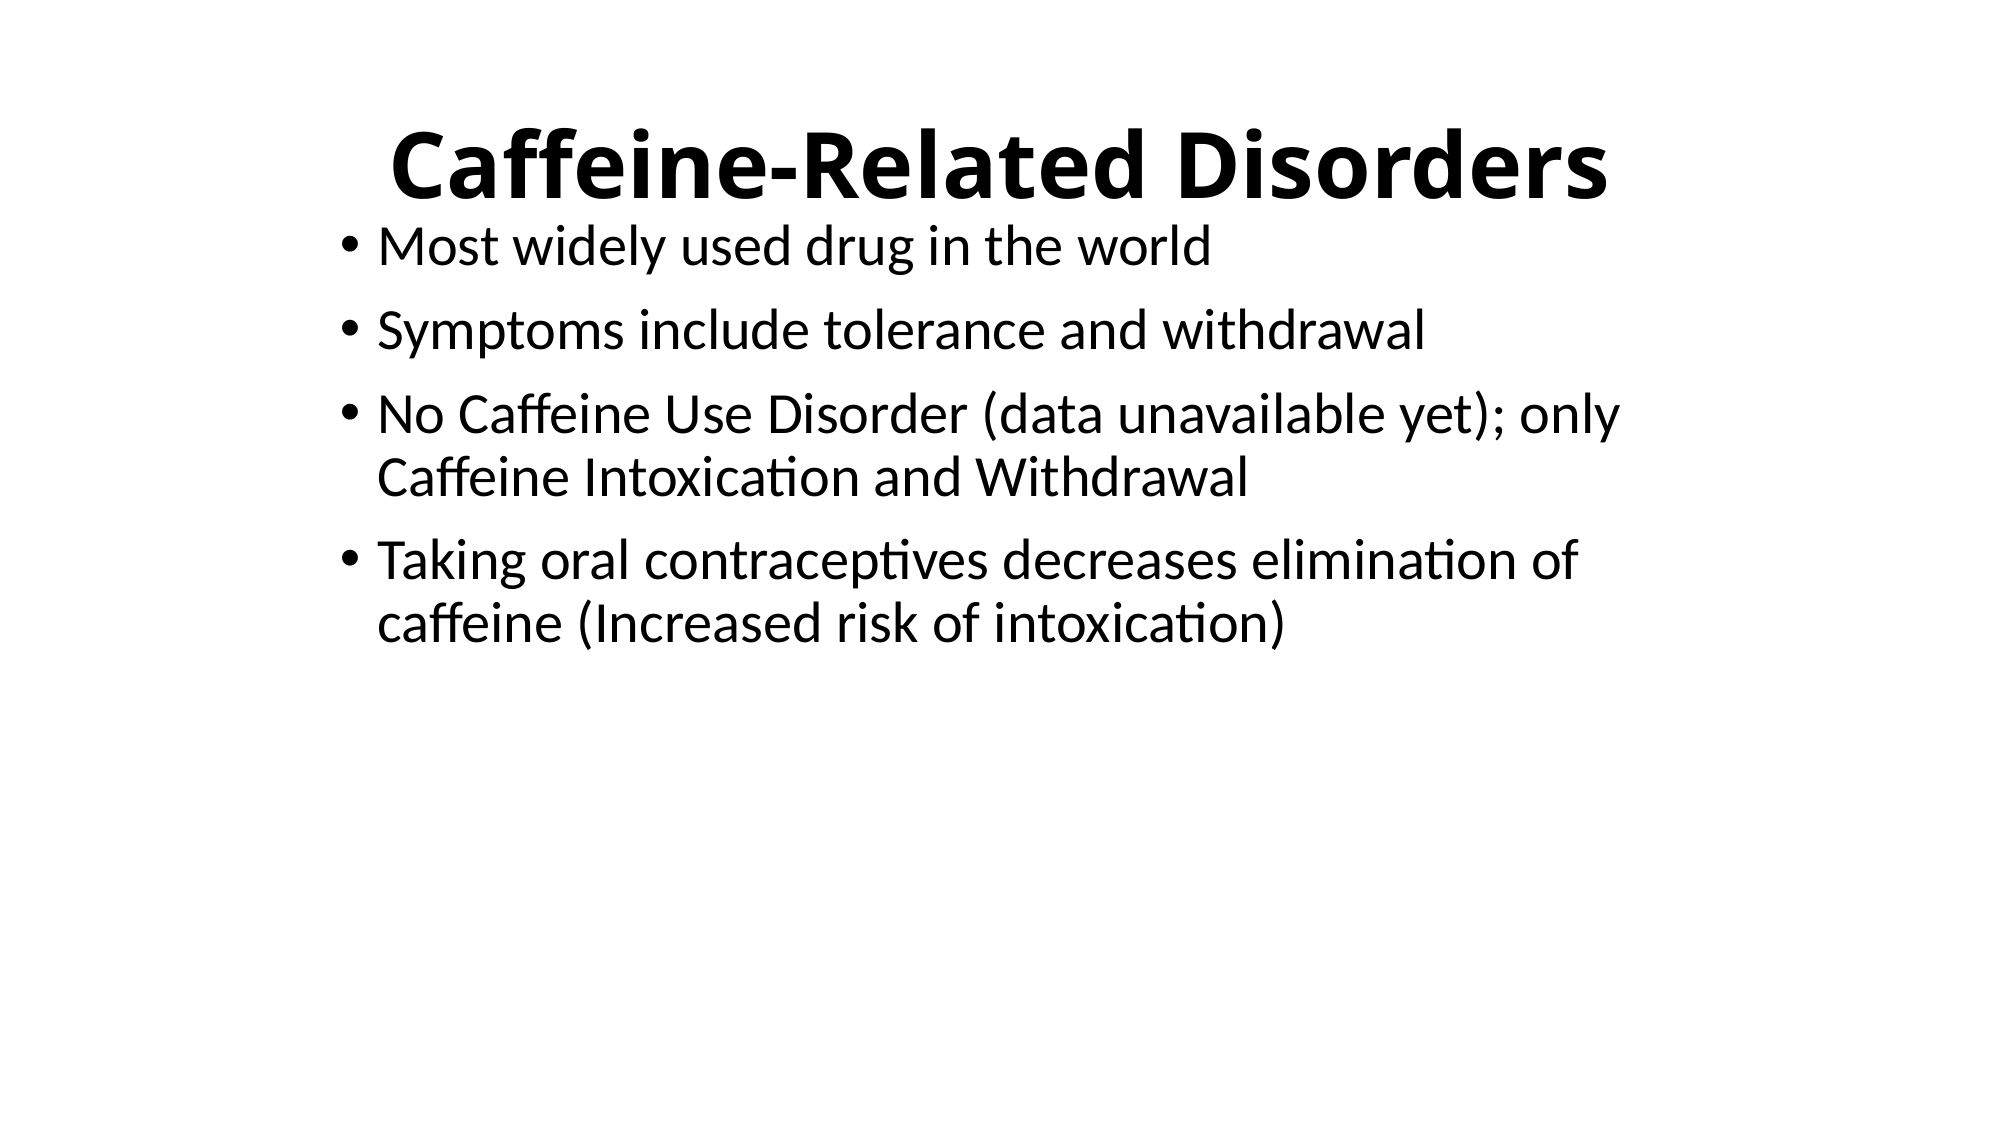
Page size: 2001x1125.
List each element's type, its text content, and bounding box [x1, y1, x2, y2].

list Most widely used drug in the world Symptoms include tolerance and withdrawal No Caffeine Use Disorder (data unavailable yet); only Caffeine Intoxication and Withdrawal Taking oral contraceptives decreases elimination of caffeine (Increased risk of intoxication) [324, 208, 1675, 1006]
title Caffeine-Related Disorders [137, 59, 1863, 278]
